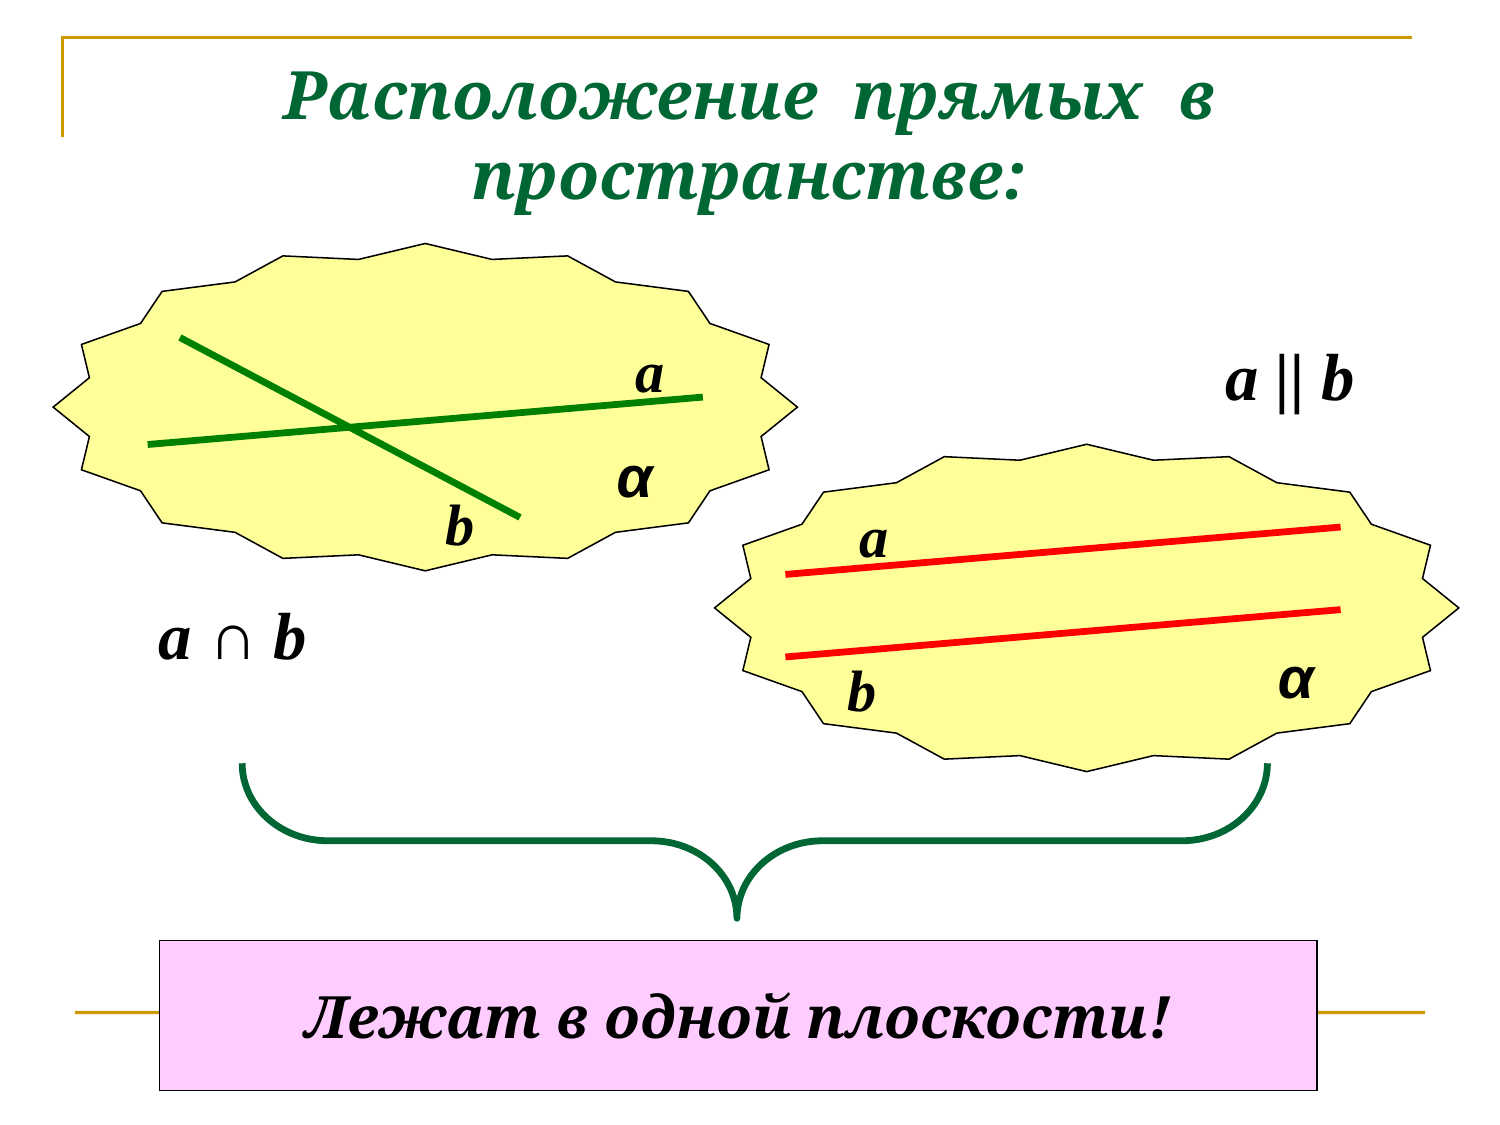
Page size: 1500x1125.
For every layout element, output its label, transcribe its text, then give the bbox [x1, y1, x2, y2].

text_box a [844, 491, 904, 577]
text_box a ∩ b [144, 585, 323, 680]
text_box a [620, 326, 680, 411]
title Расположение прямых в пространстве: [74, 45, 1426, 233]
text_box b [431, 479, 491, 565]
text_box α [714, 444, 1459, 763]
text_box a || b [1210, 326, 1371, 421]
text_box b [832, 645, 892, 730]
text_box [242, 763, 1268, 919]
text_box α [53, 243, 798, 571]
text_box Лежат в одной плоскости! [159, 940, 1318, 1091]
